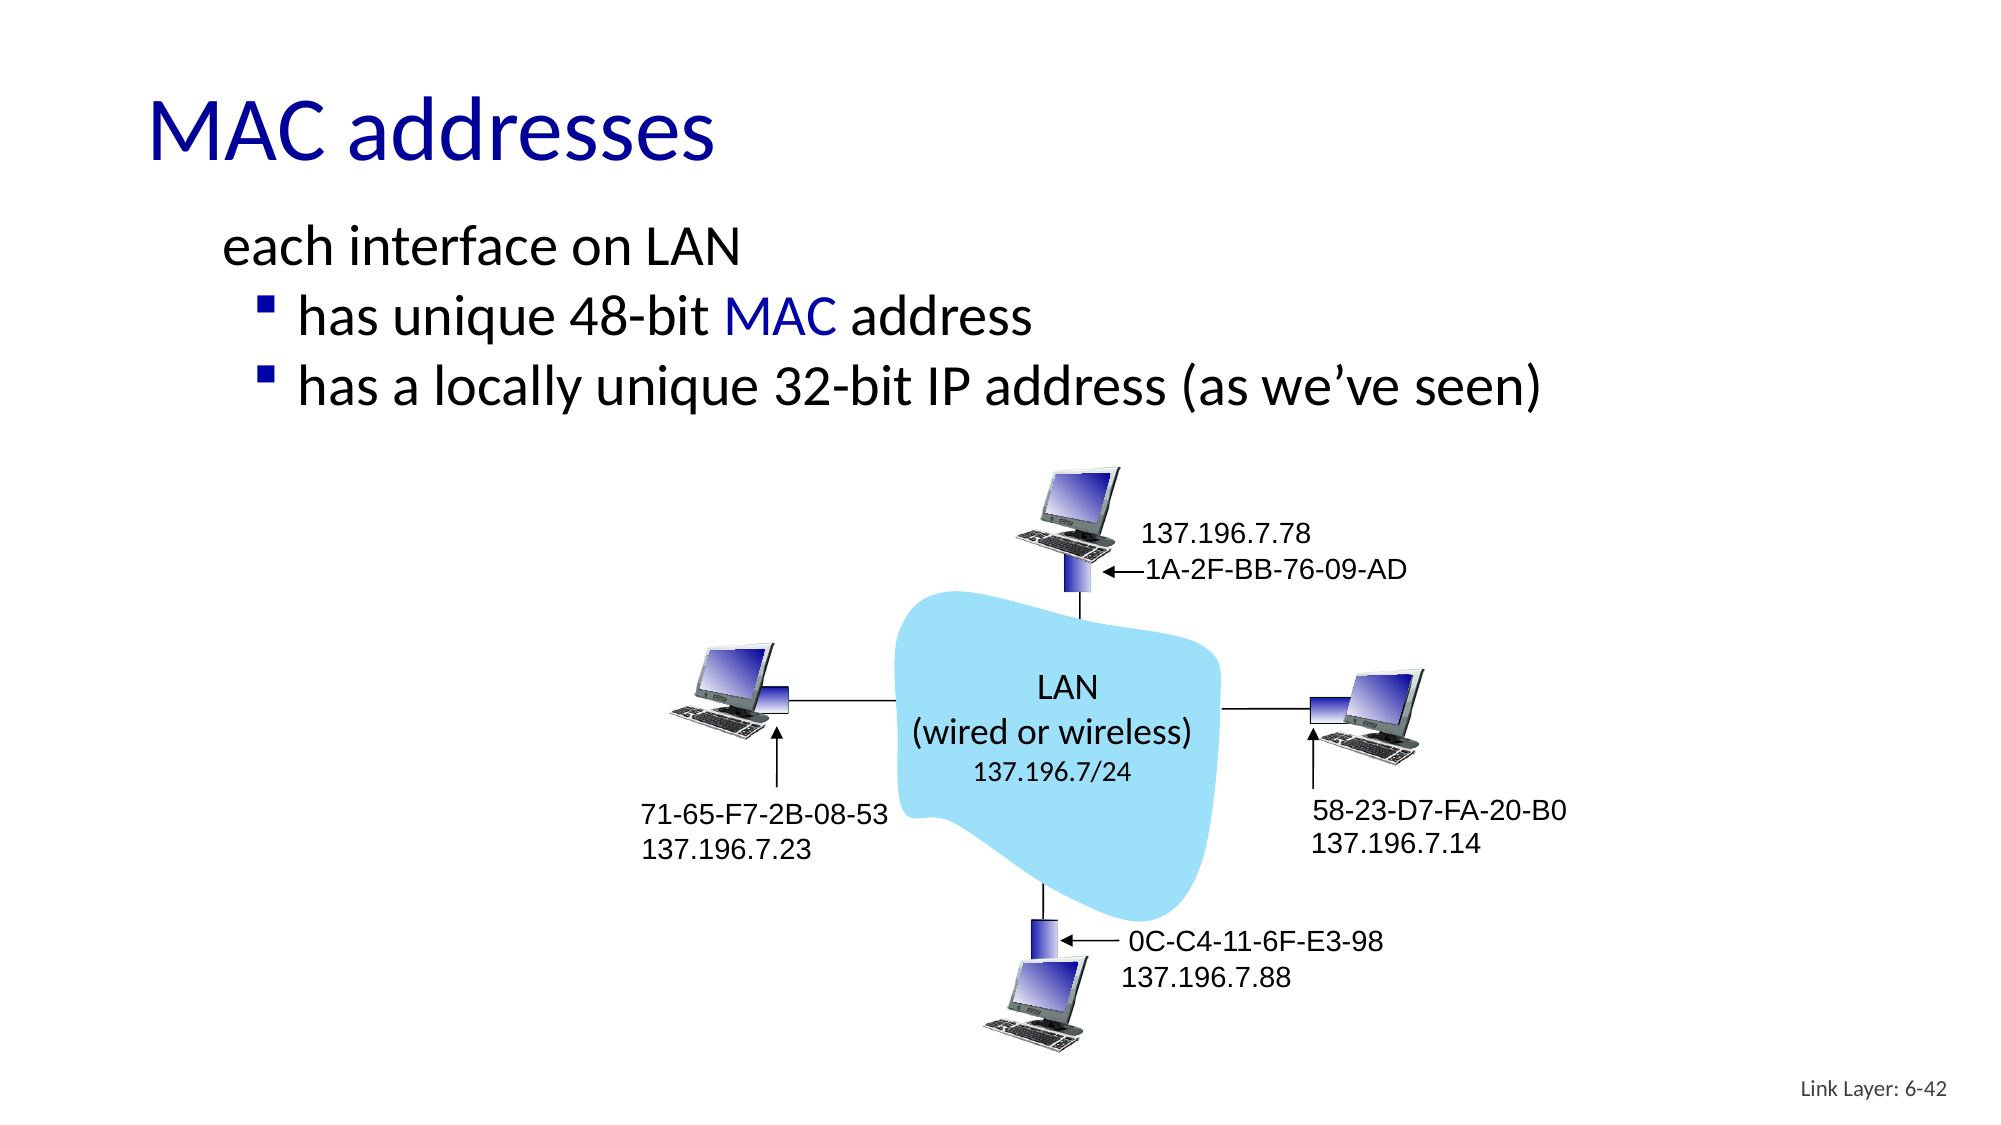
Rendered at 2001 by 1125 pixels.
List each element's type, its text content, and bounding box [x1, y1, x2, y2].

text_box [1060, 934, 1113, 947]
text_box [989, 462, 1123, 571]
text_box [904, 795, 1215, 917]
text_box [1031, 919, 1058, 951]
text_box 137.196.7.14 [1296, 816, 1497, 867]
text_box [956, 951, 1091, 1060]
text_box 137.196.7.88 [1106, 950, 1307, 1001]
text_box 58-23-D7-FA-20-B0 [1297, 783, 1583, 834]
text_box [1292, 664, 1426, 773]
text_box each interface on LAN has unique 48-bit MAC address has a locally unique 32-bit IP address (as we’ve seen) [208, 199, 1559, 425]
text_box 1A-2F-BB-76-09-AD [1130, 542, 1423, 593]
text_box 0C-C4-11-6F-E3-98 [1113, 914, 1400, 965]
text_box 137.196.7.23 [626, 823, 828, 873]
text_box 137.196.7.78 [1126, 507, 1327, 558]
slide_number Link Layer: 6-42 [1512, 1056, 1963, 1117]
text_box [777, 686, 789, 714]
text_box [894, 591, 1213, 654]
title MAC addresses [131, 57, 1857, 205]
text_box LAN (wired or wireless) 137.196.7/24 [873, 654, 1231, 795]
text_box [643, 638, 777, 747]
text_box [777, 726, 784, 739]
text_box 71-65-F7-2B-08-53 [625, 787, 904, 838]
text_box [1064, 571, 1091, 592]
